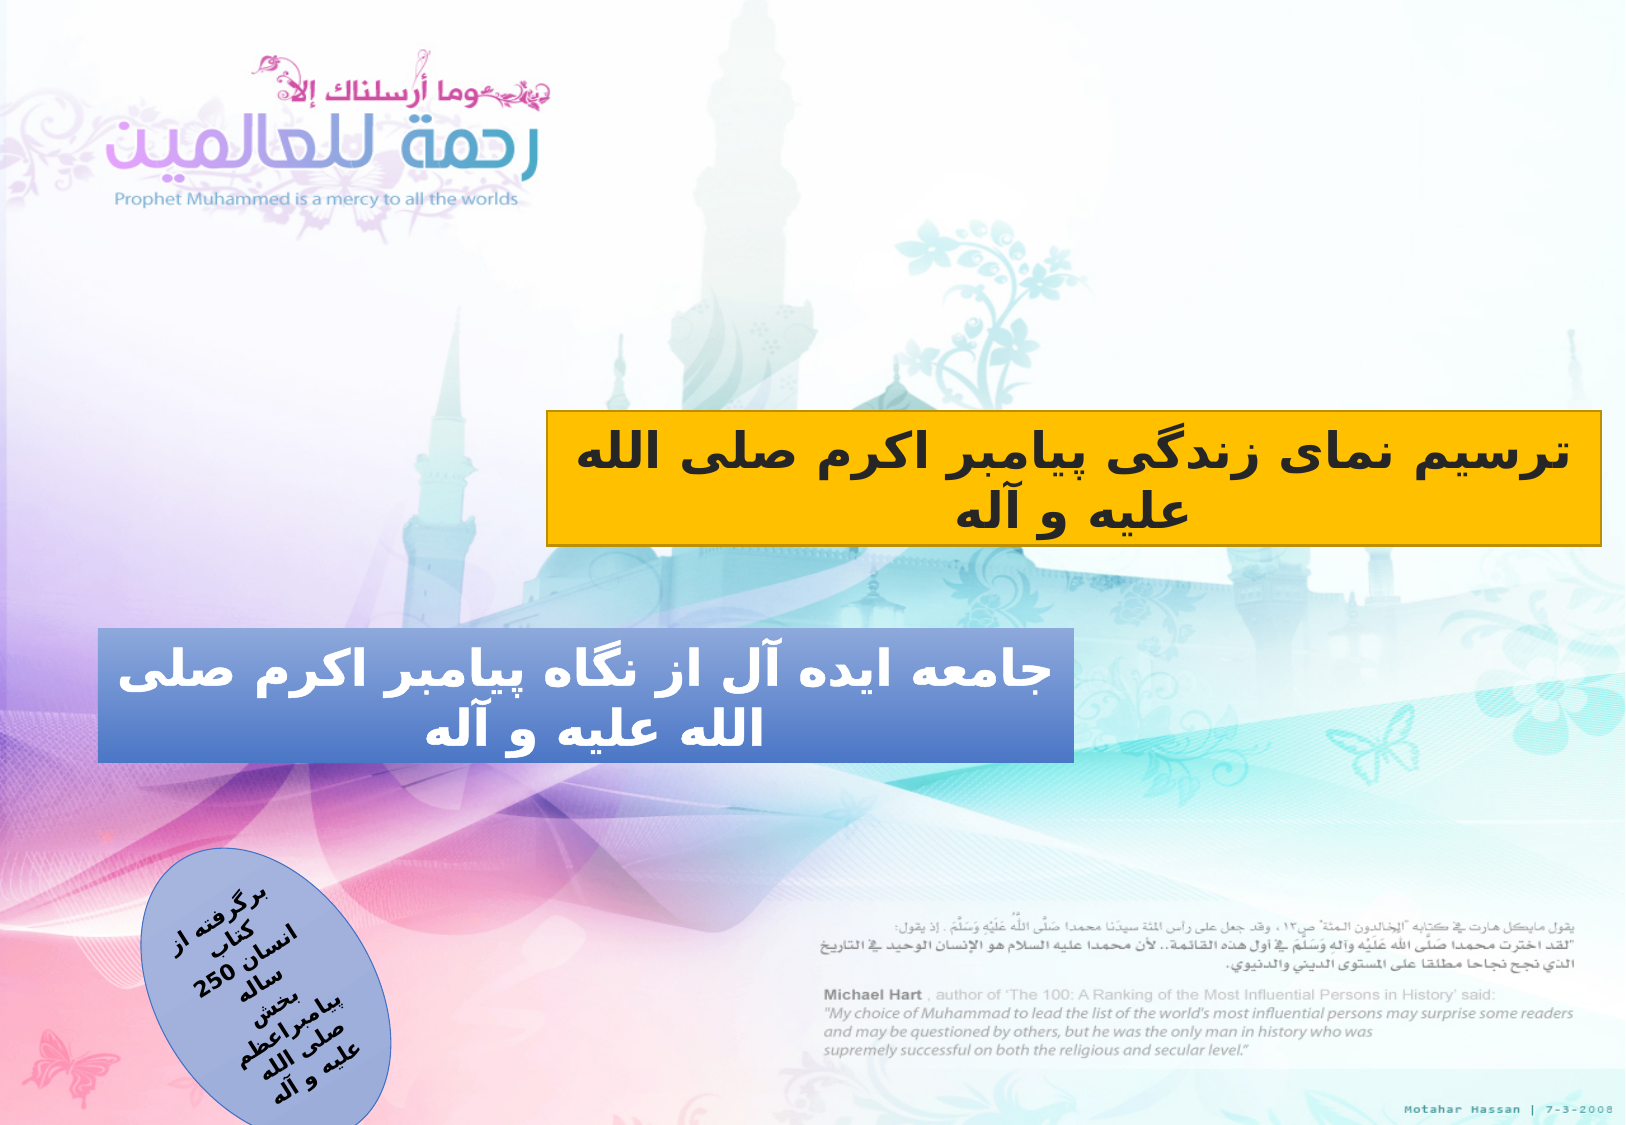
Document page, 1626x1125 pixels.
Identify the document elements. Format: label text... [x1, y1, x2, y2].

text_box جامعه ایده آل از نگاه پیامبر اکرم صلی الله علیه و آله [97, 628, 1074, 763]
picture [0, 0, 1626, 1125]
text_box برگرفته از کتاب انسان 250 ساله بخش پیامبراعظم صلی الله علیه و آله [140, 847, 392, 1125]
text_box ترسیم نمای زندگی پیامبر اکرم صلی الله علیه و آله [546, 410, 1602, 547]
